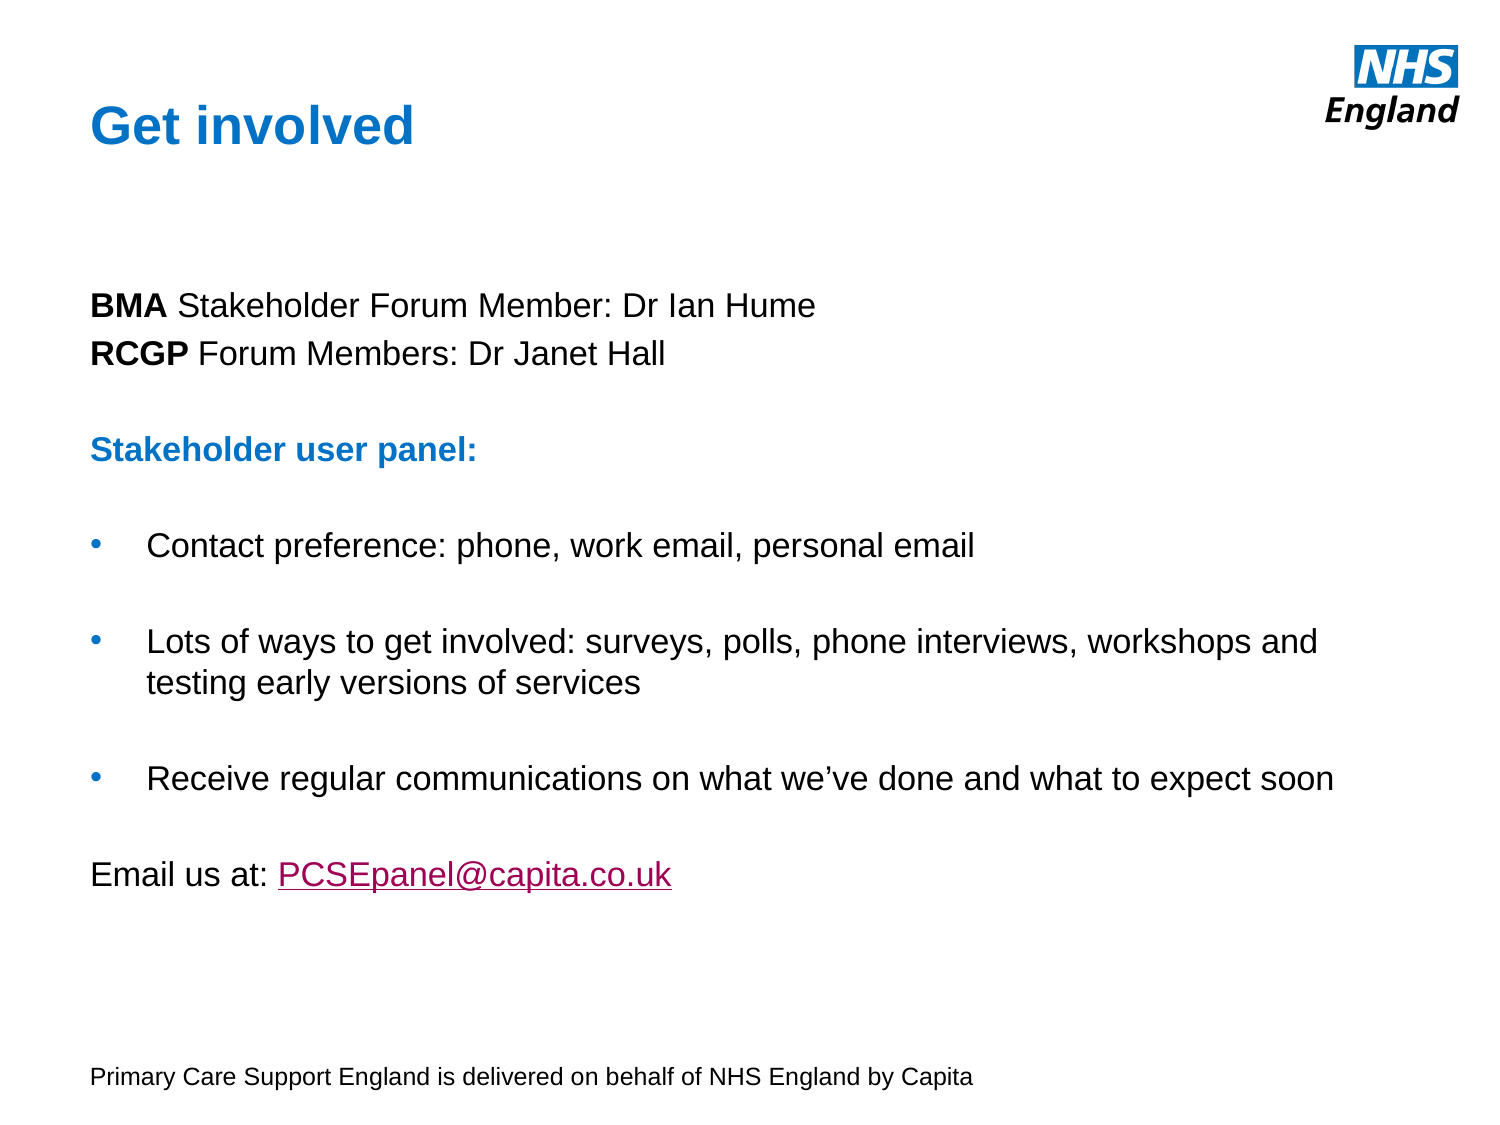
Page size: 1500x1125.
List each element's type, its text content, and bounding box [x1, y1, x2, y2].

title Get involved [75, 68, 1282, 178]
picture [1325, 45, 1460, 130]
list BMA Stakeholder Forum Member: Dr Ian Hume RCGP Forum Members: Dr Janet Hall Stakeholder user panel: Contact preference: phone, work email, personal email Lots of ways to get involved: surveys, polls, phone interviews, workshops and testing early versions of services Receive regular communications on what we’ve done and what to expect soon Email us at: PCSEpanel@capita.co.uk [75, 275, 1362, 924]
